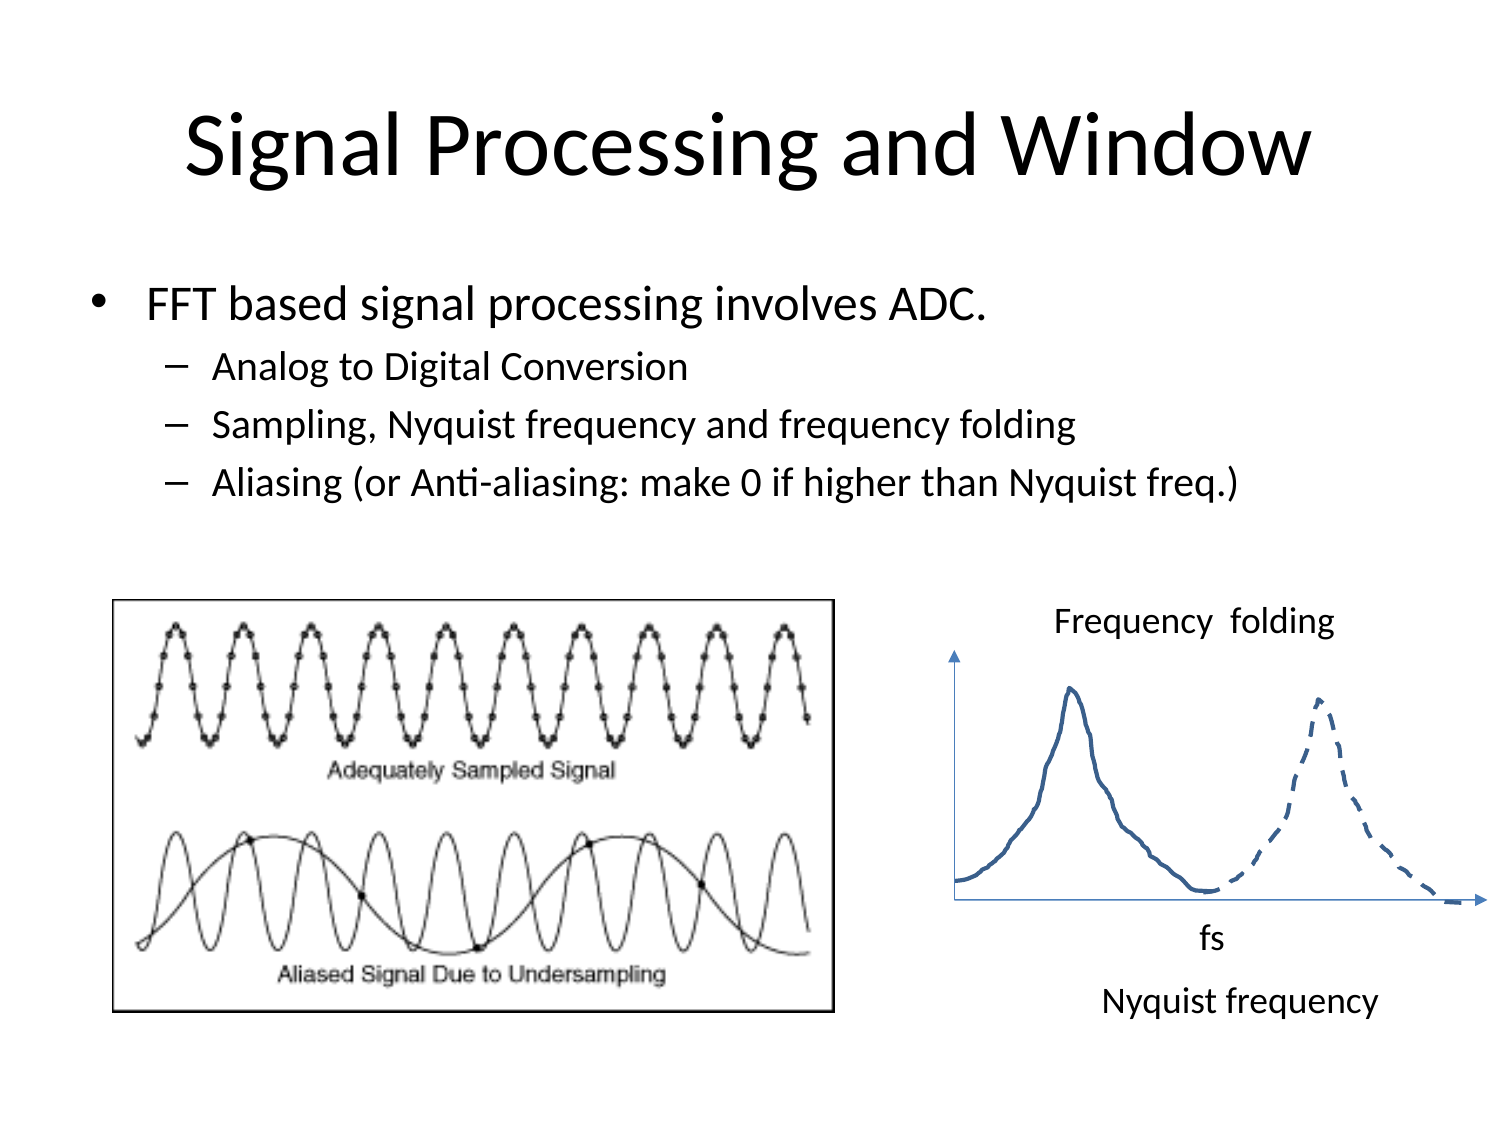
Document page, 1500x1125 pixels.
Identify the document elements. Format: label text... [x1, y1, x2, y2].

list FFT based signal processing involves ADC. Analog to Digital Conversion Sampling, Nyquist frequency and frequency folding Aliasing (or Anti-aliasing: make 0 if higher than Nyquist freq.) [75, 262, 1425, 525]
text_box fs [1184, 909, 1241, 966]
text_box Nyquist frequency [1086, 968, 1395, 1029]
picture [112, 599, 835, 1013]
text_box [959, 685, 1208, 893]
title Signal Processing and Window [75, 45, 1425, 233]
text_box [1203, 697, 1439, 899]
text_box Frequency folding [1039, 588, 1351, 649]
